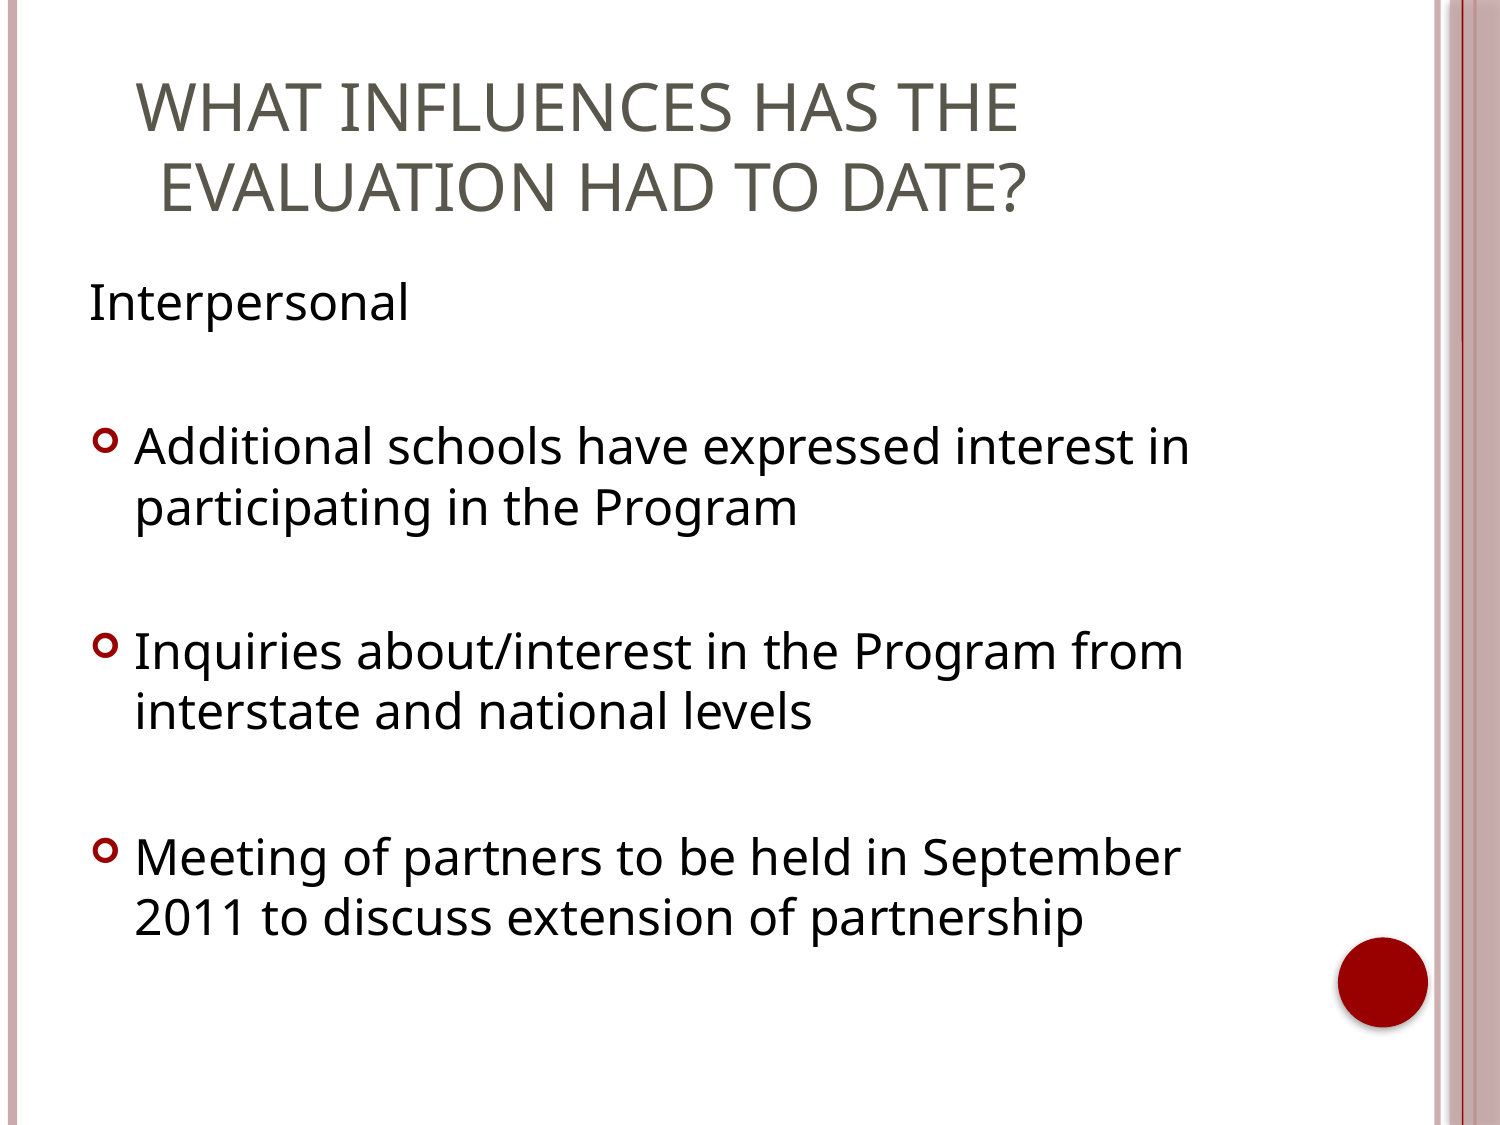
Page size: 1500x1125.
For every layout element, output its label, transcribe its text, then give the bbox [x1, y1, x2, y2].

list Interpersonal Additional schools have expressed interest in participating in the Program Inquiries about/interest in the Program from interstate and national levels Meeting of partners to be held in September 2011 to discuss extension of partnership [75, 262, 1300, 1062]
title What influences has the evaluation had to date? [75, 45, 1300, 233]
